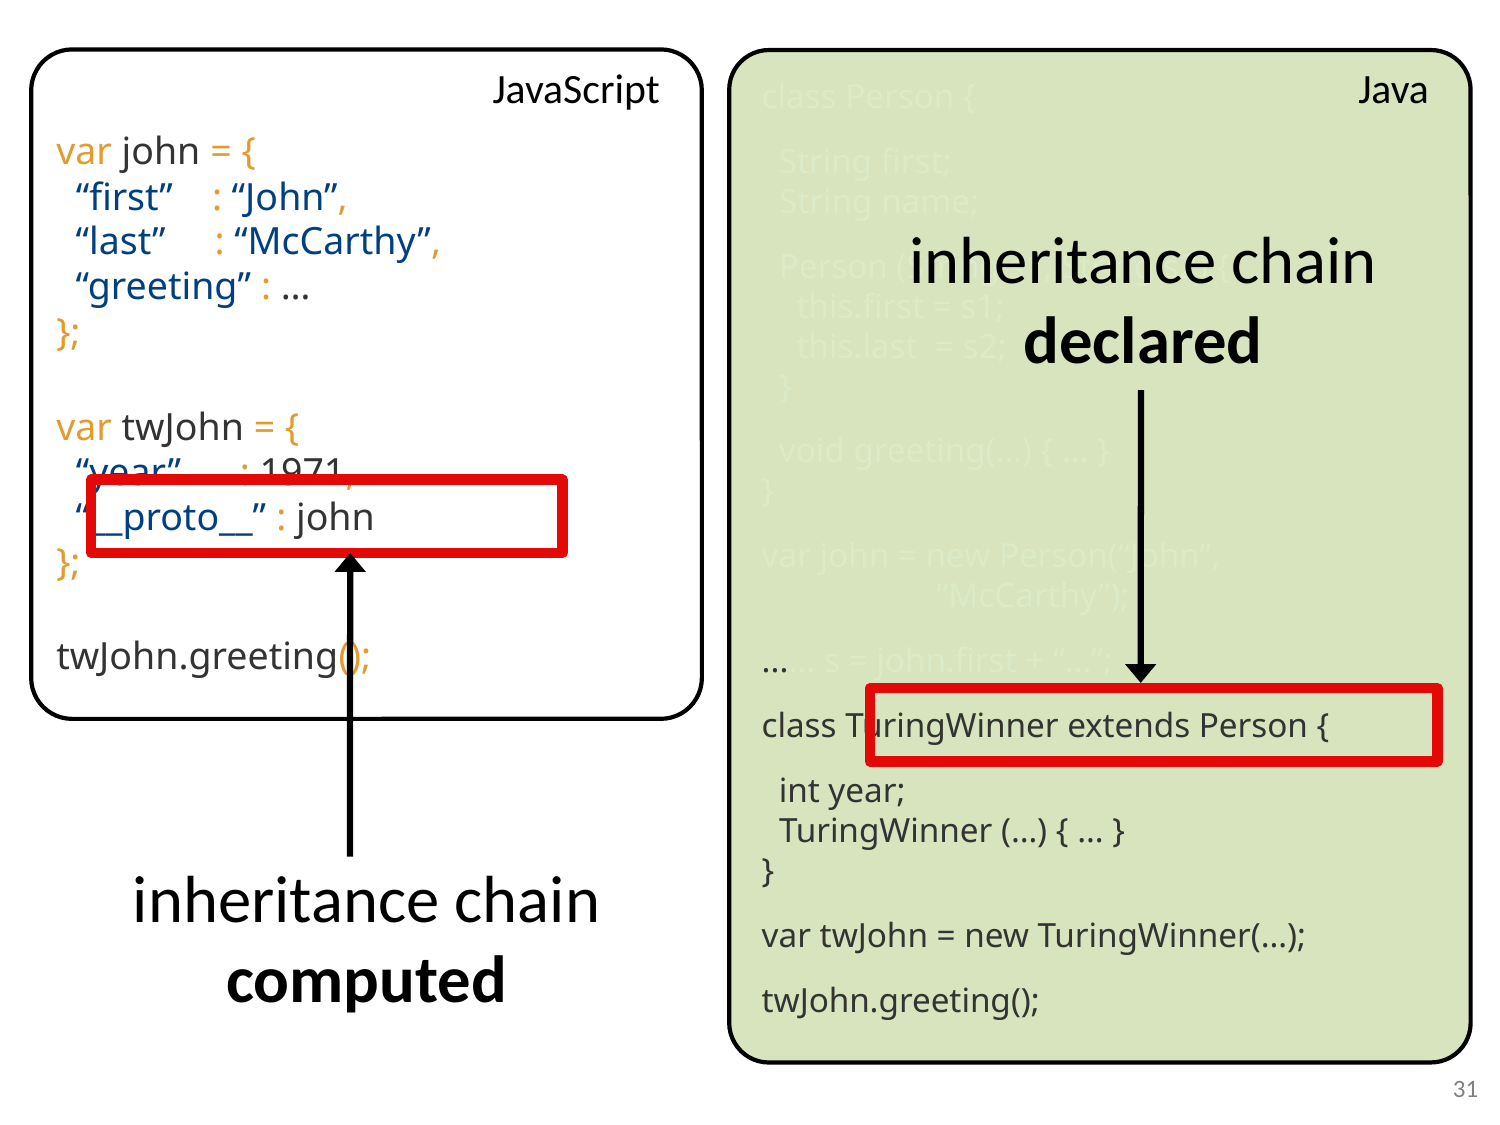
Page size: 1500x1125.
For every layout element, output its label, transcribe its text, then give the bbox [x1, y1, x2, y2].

text_box [91, 479, 563, 551]
text_box var john = { “first” : “John”, “last” : “McCarthy”, “greeting” : … }; var twJohn = { “year” : 1971, “__proto__” : john }; twJohn.greeting(); [56, 127, 702, 552]
text_box Java [729, 50, 1471, 1063]
text_box JavaScript [31, 49, 702, 551]
text_box class Person { String first; String name; Person (String s1, String s2) { this.first = s1; this.last = s2; } void greeting(…) { … } } var john = new Person(“John”, “McCarthy”); ...... s = john.first + “…”; class TuringWinner extends Person { int year; TuringWinner (…) { … } } var twJohn = new TuringWinner(…); twJohn.greeting(); [761, 75, 1462, 1019]
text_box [776, 208, 1500, 762]
slide_number 31 [1143, 1058, 1494, 1118]
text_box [30, 552, 703, 1025]
